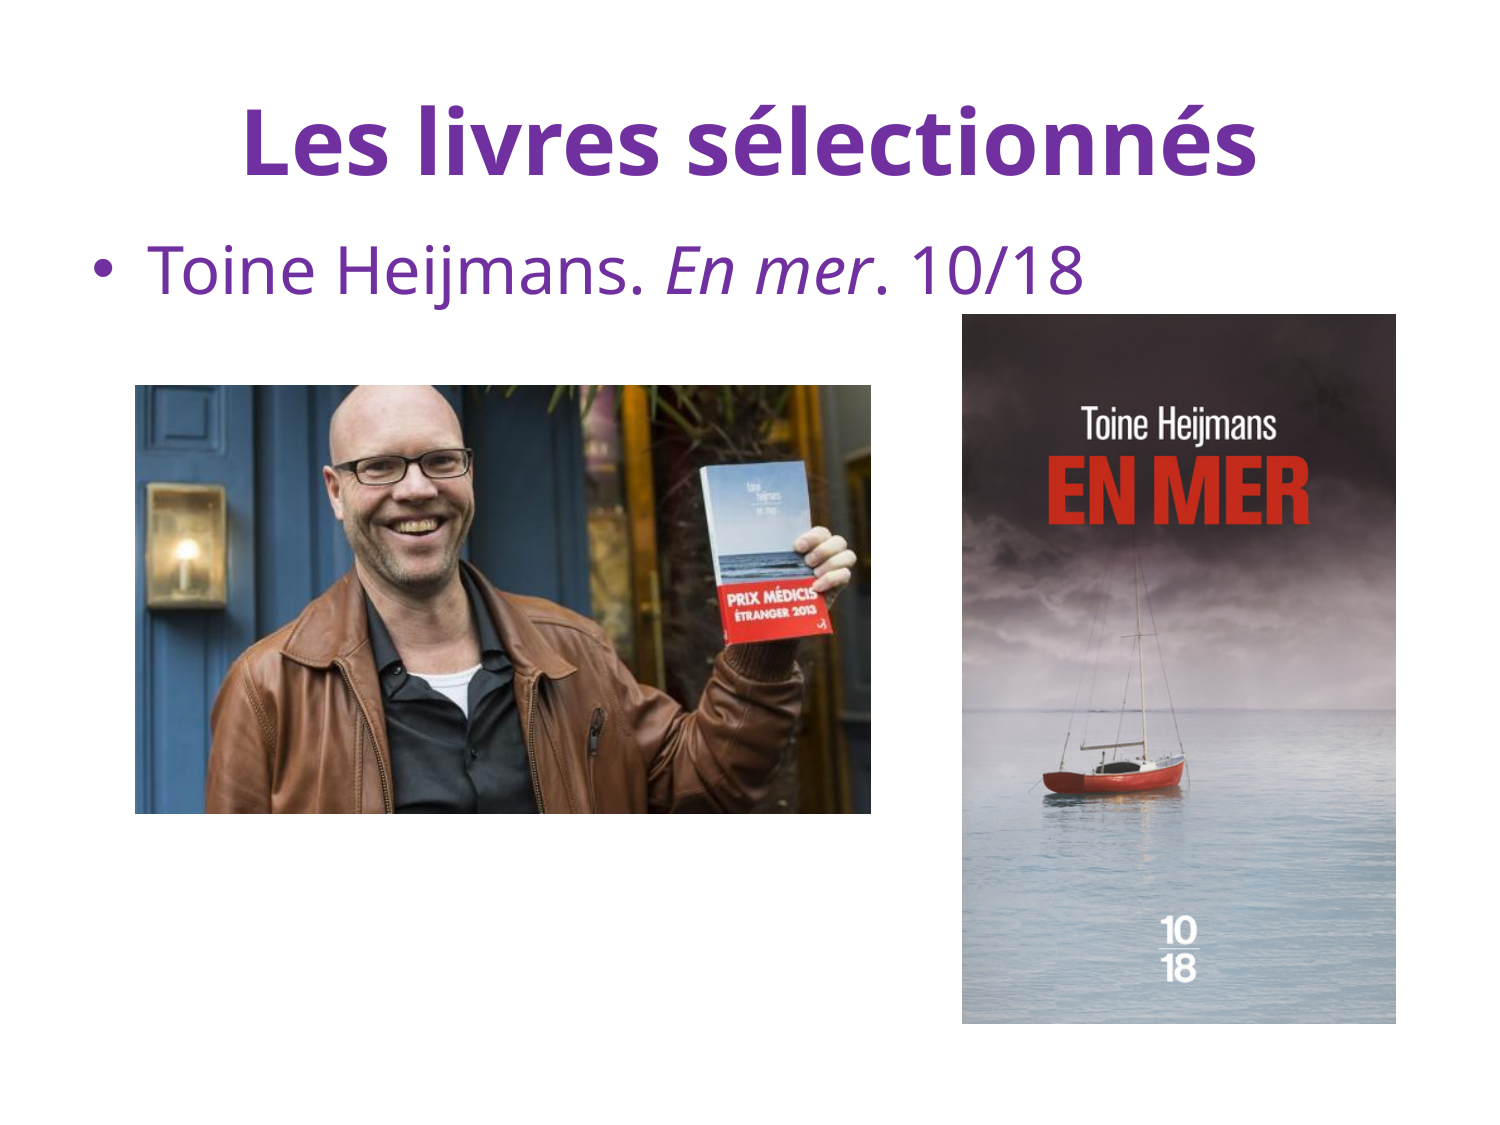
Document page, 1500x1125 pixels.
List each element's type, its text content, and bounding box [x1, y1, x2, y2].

title Les livres sélectionnés [75, 45, 1425, 233]
list Toine Heijmans. En mer. 10/18 [76, 219, 1427, 963]
picture [962, 314, 1396, 1024]
picture [135, 385, 872, 814]
